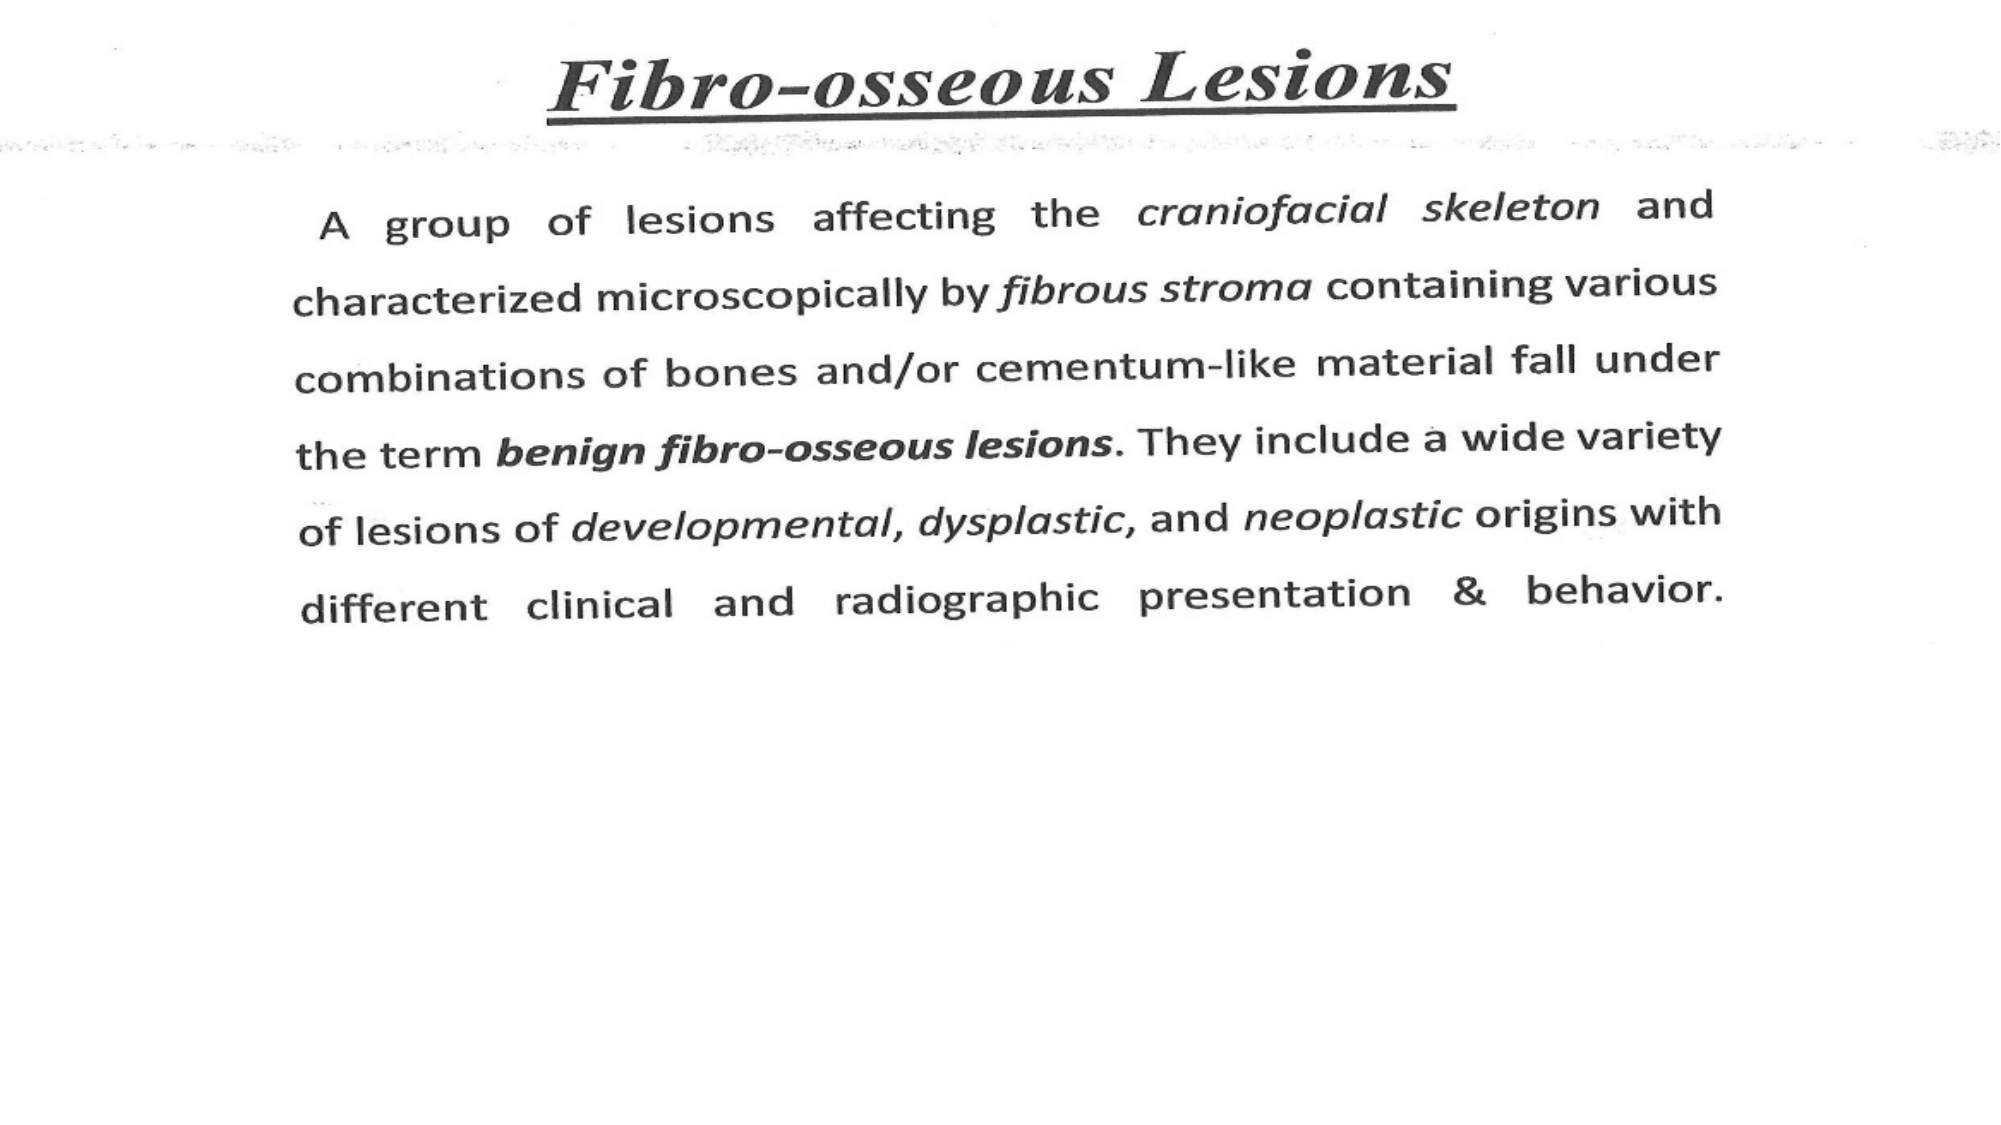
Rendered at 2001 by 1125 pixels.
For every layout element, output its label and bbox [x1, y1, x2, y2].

picture [0, 0, 2000, 647]
